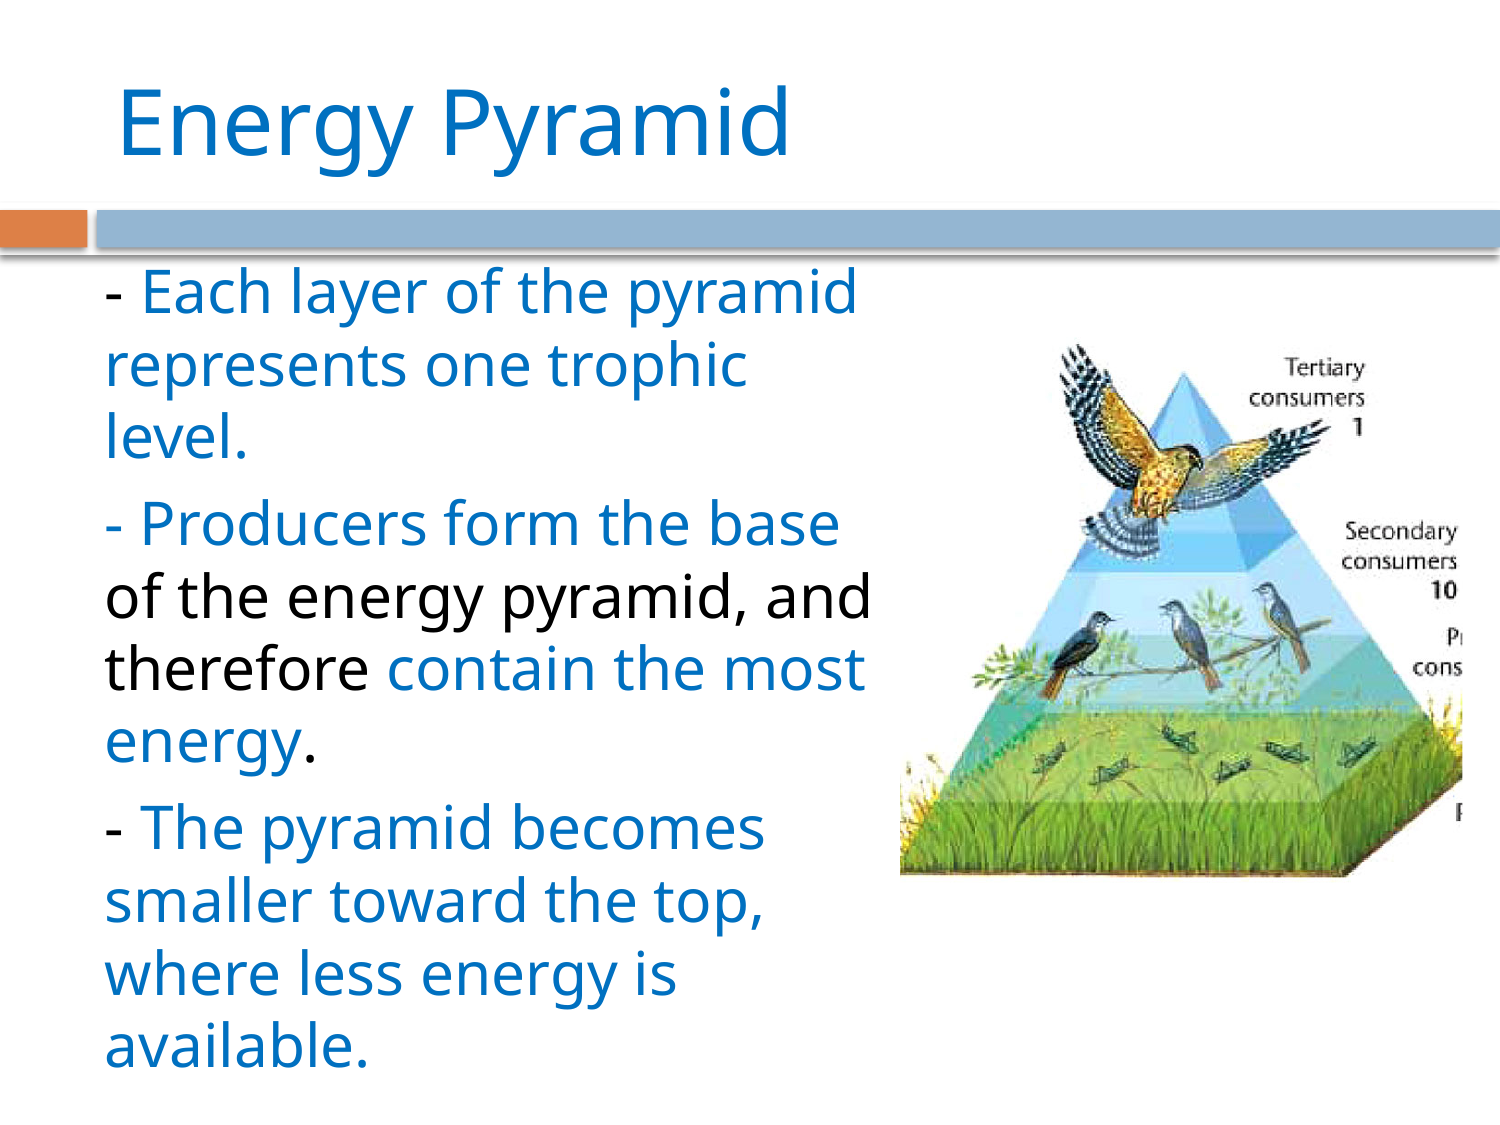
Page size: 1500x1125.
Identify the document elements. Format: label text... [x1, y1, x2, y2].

list - Each layer of the pyramid represents one trophic level. - Producers form the base of the energy pyramid, and therefore contain the most energy. - The pyramid becomes smaller toward the top, where less energy is available. [37, 245, 925, 1088]
title Energy Pyramid [100, 37, 1438, 200]
picture [899, 337, 1463, 884]
